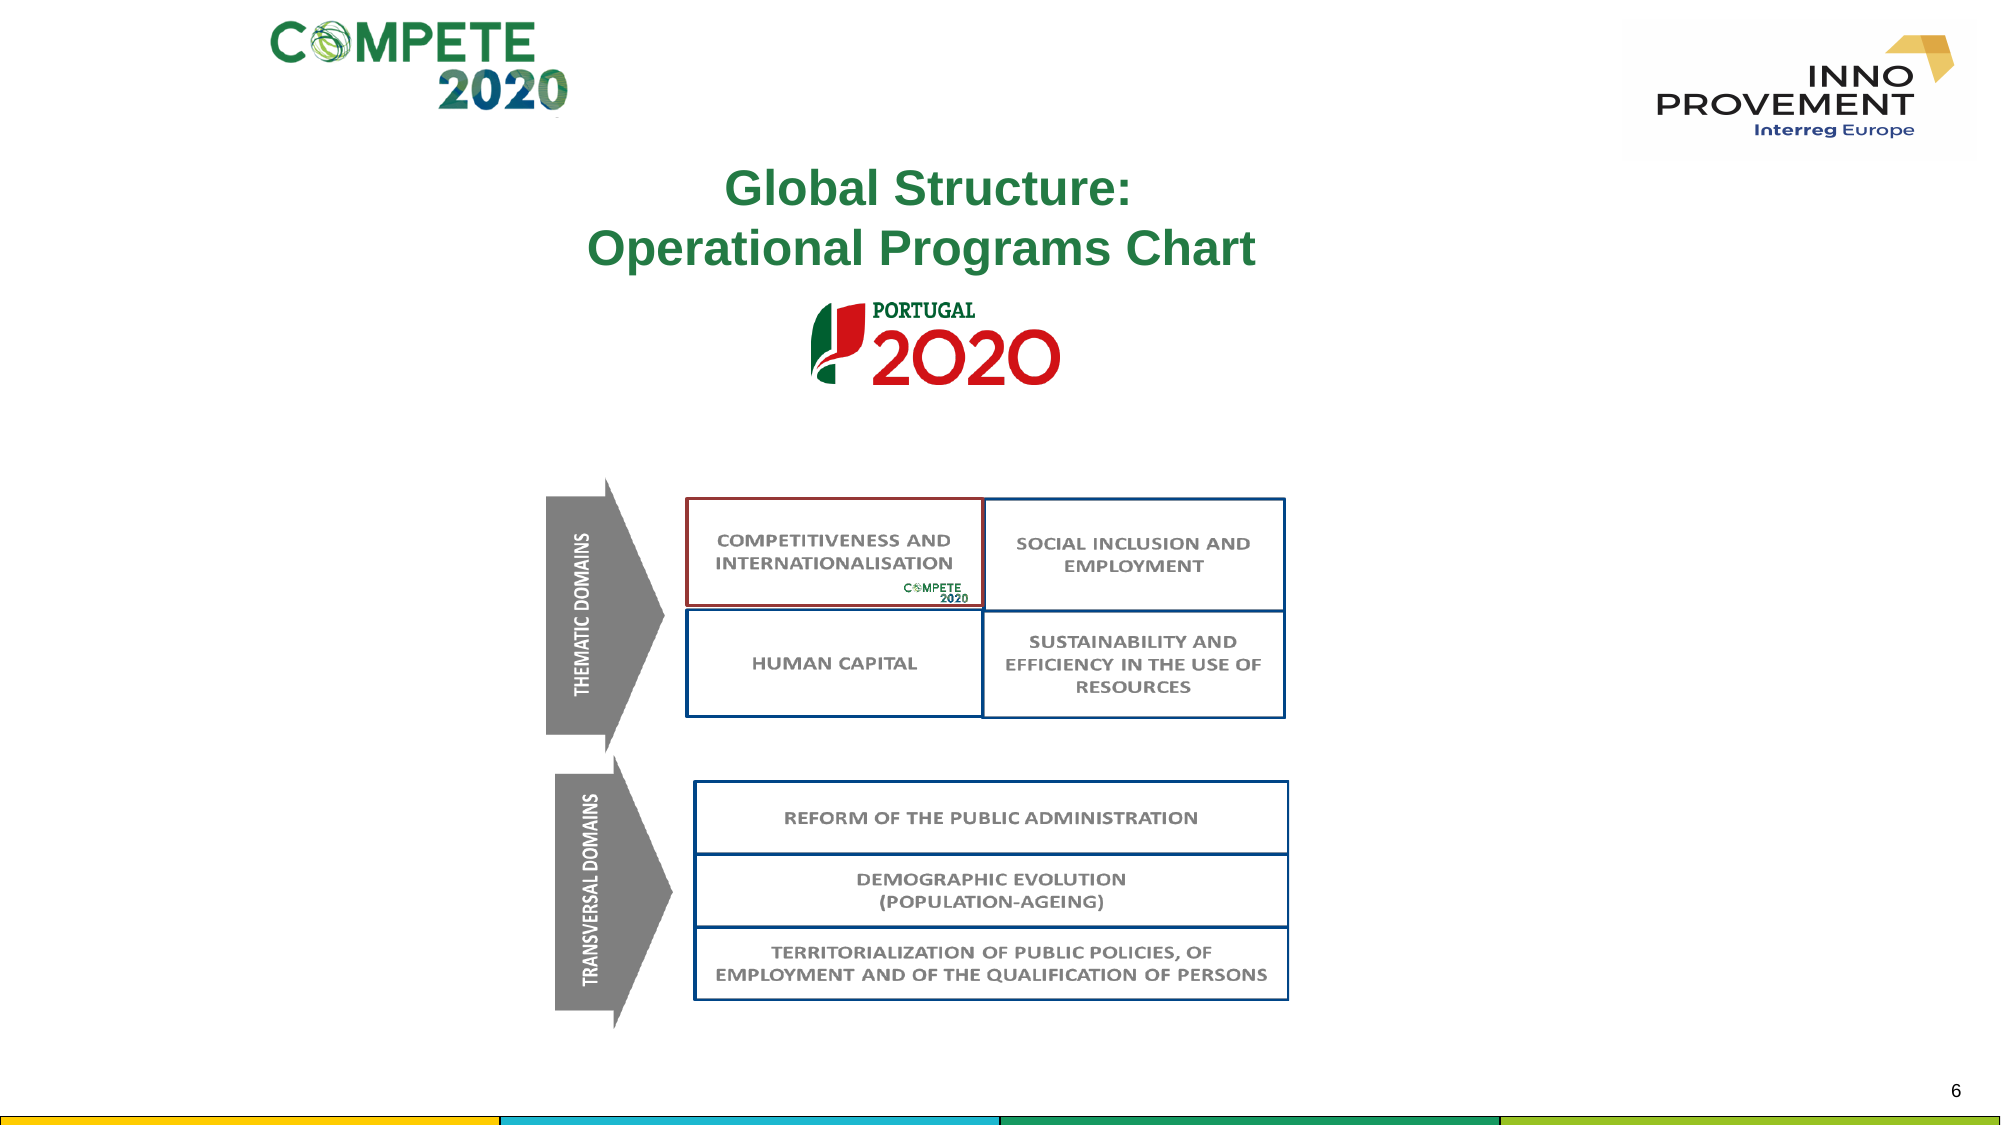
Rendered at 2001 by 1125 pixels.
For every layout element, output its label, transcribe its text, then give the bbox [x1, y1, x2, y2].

text_box Global Structure: Operational Programs Chart [520, 148, 1337, 283]
picture [249, 0, 588, 118]
picture [1622, 19, 1977, 161]
picture [520, 477, 1290, 1029]
picture [810, 302, 1061, 385]
